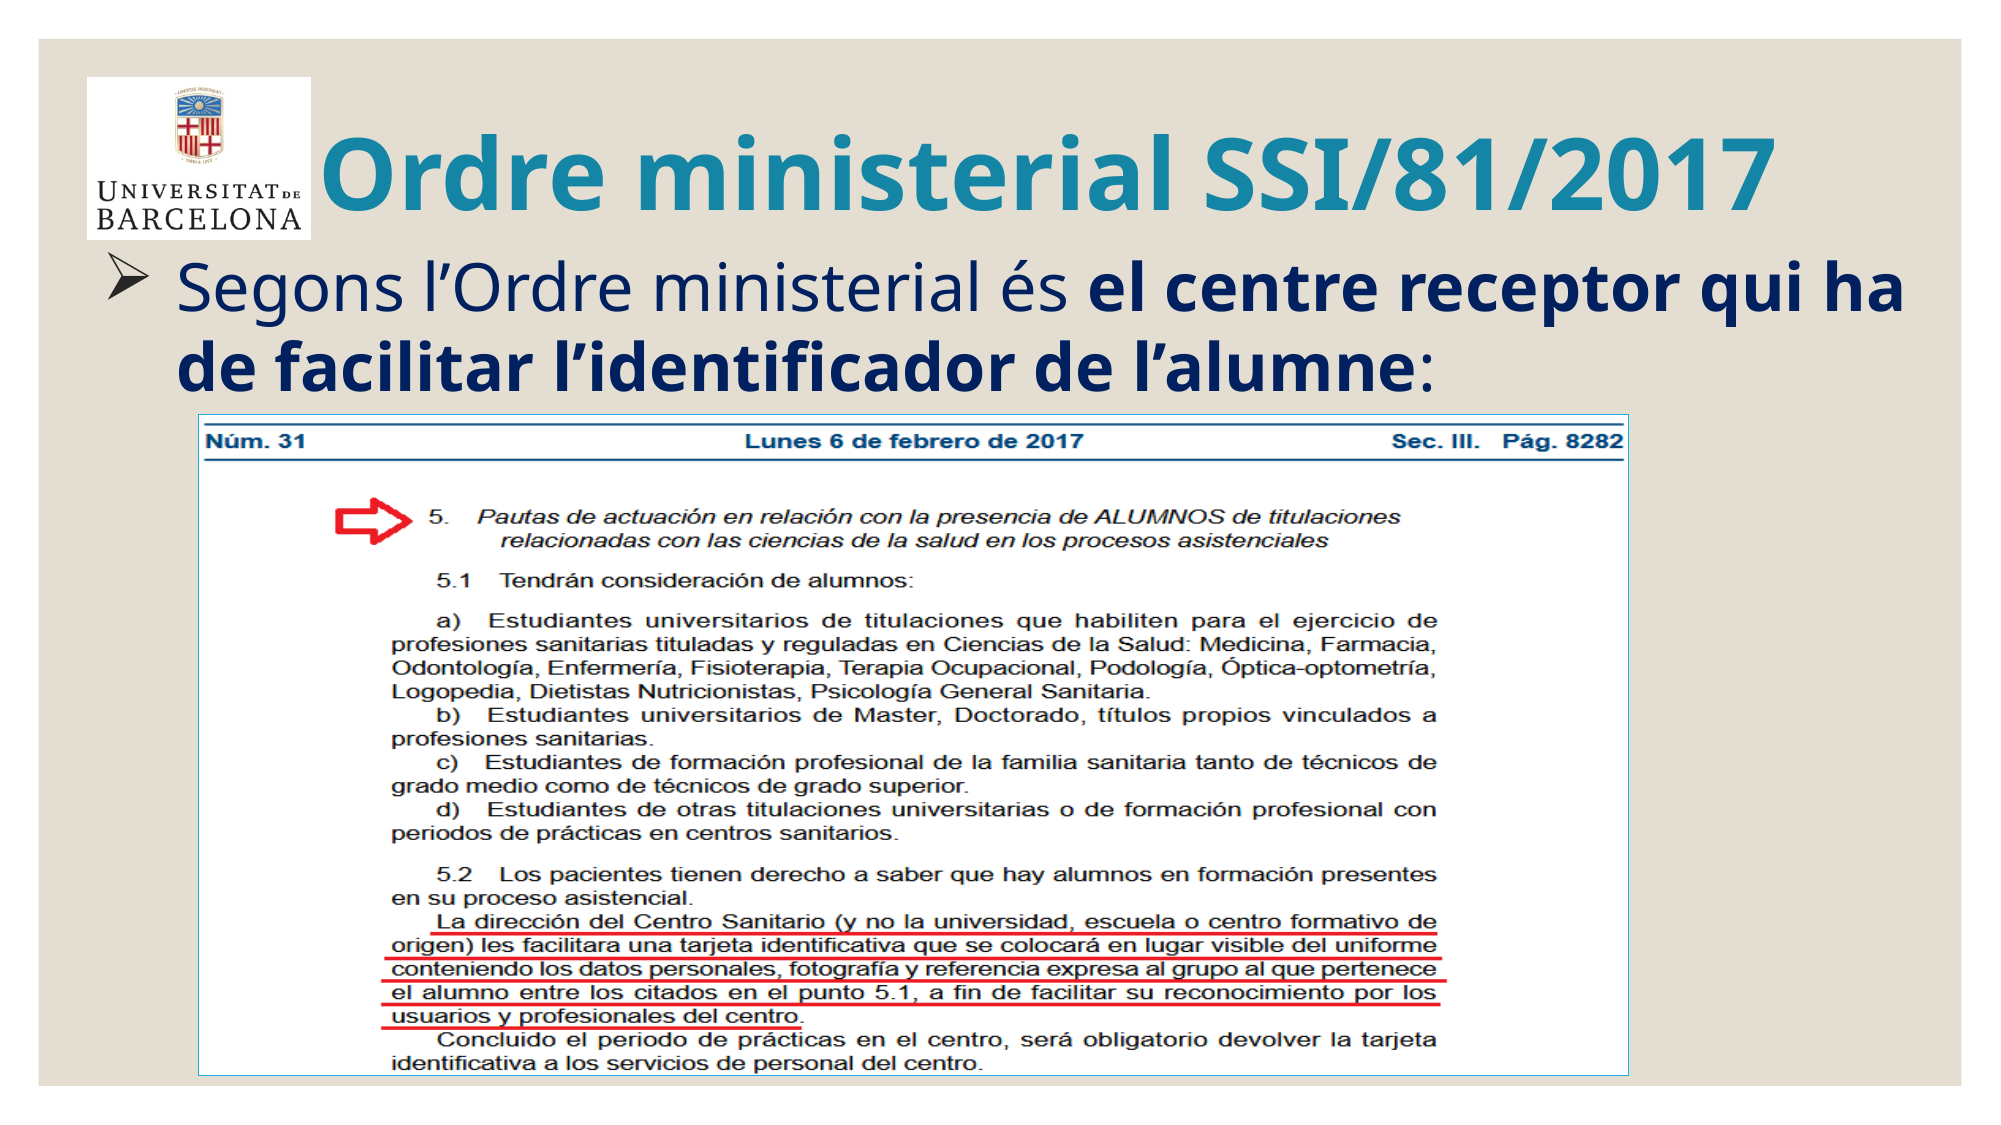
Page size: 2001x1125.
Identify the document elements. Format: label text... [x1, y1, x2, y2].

picture [198, 414, 1629, 1076]
list Segons l’Ordre ministerial és el centre receptor qui ha de facilitar l’identificador de l’alumne: [87, 237, 1934, 1037]
title Ordre ministerial SSI/81/2017 [198, 0, 1899, 237]
picture [86, 77, 311, 241]
